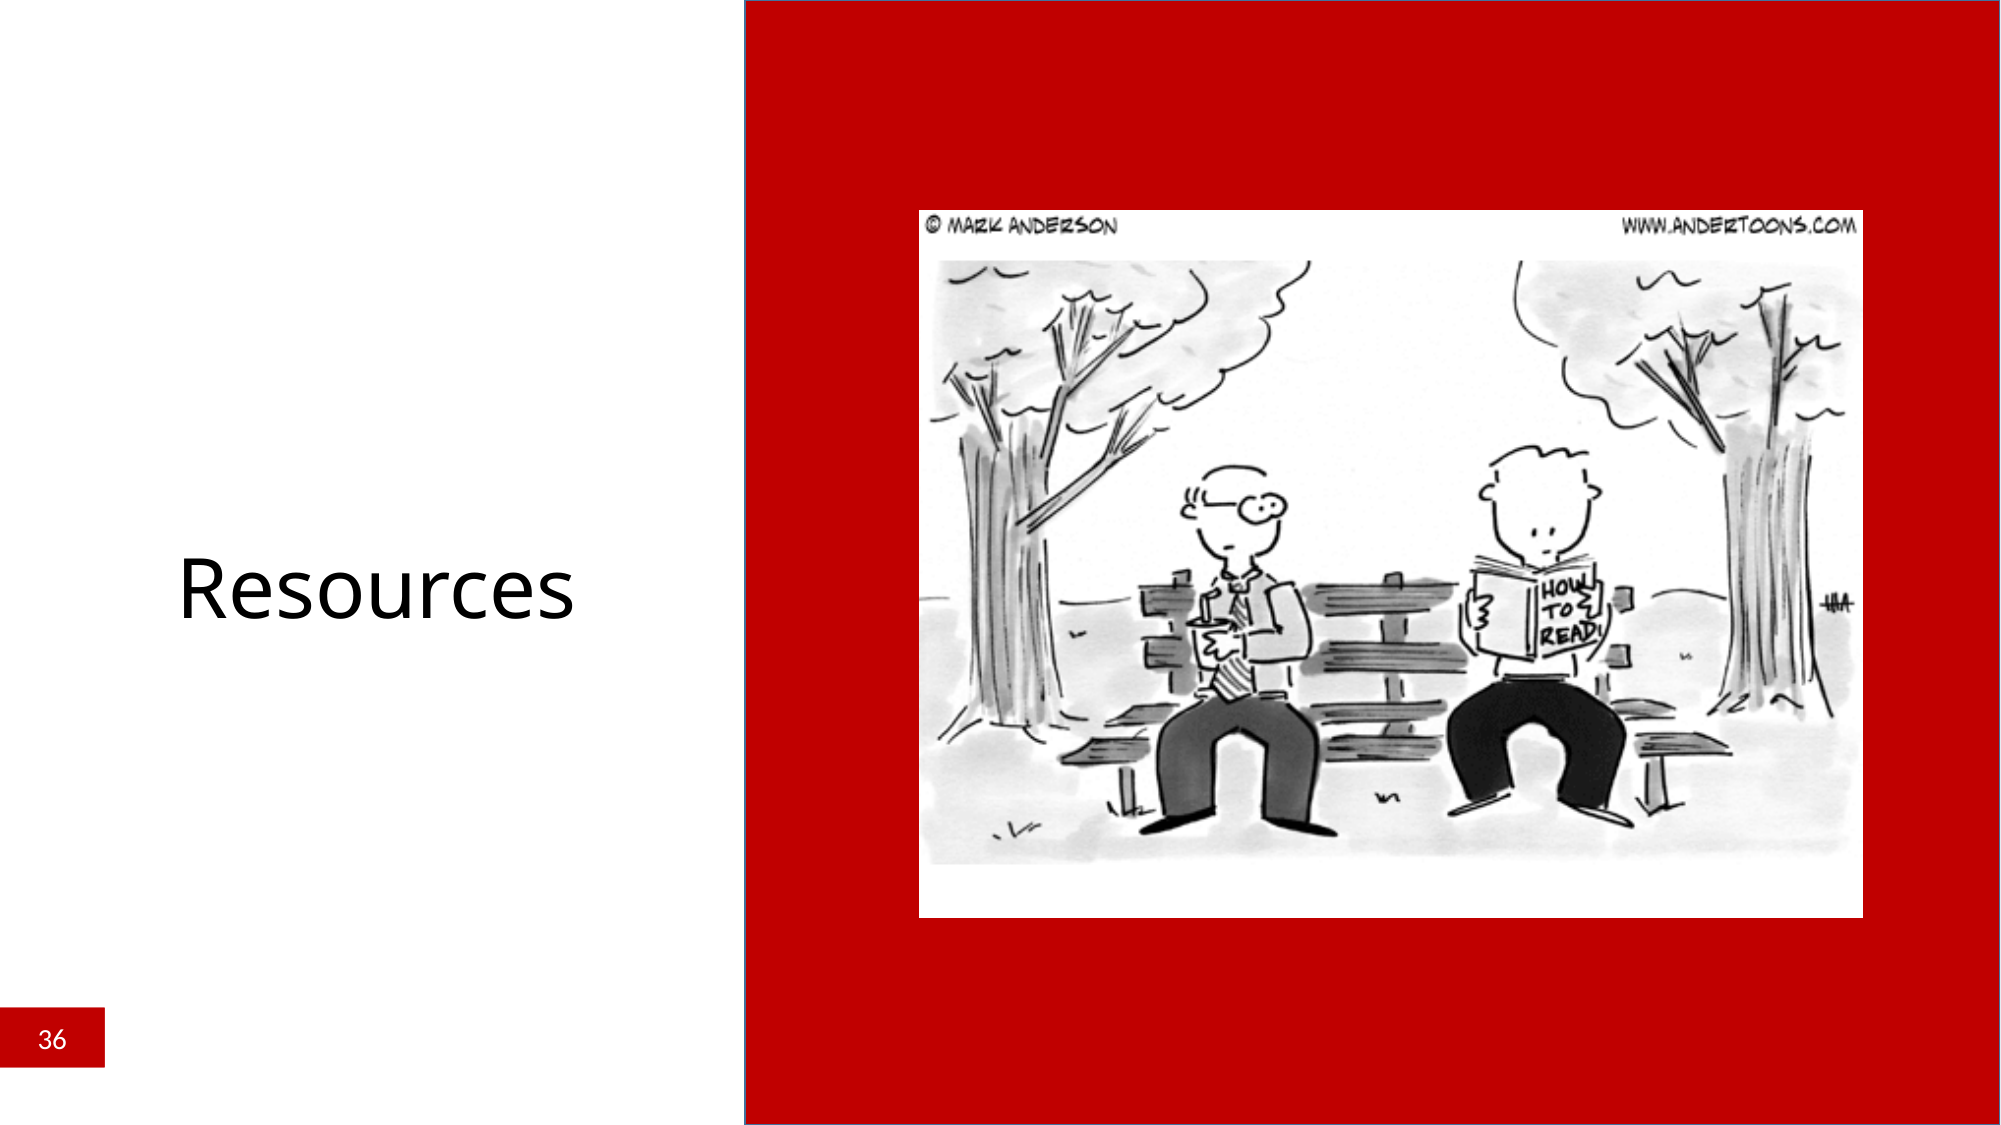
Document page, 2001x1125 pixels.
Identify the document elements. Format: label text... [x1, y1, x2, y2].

title Resources [22, 210, 732, 644]
picture [919, 210, 1863, 918]
